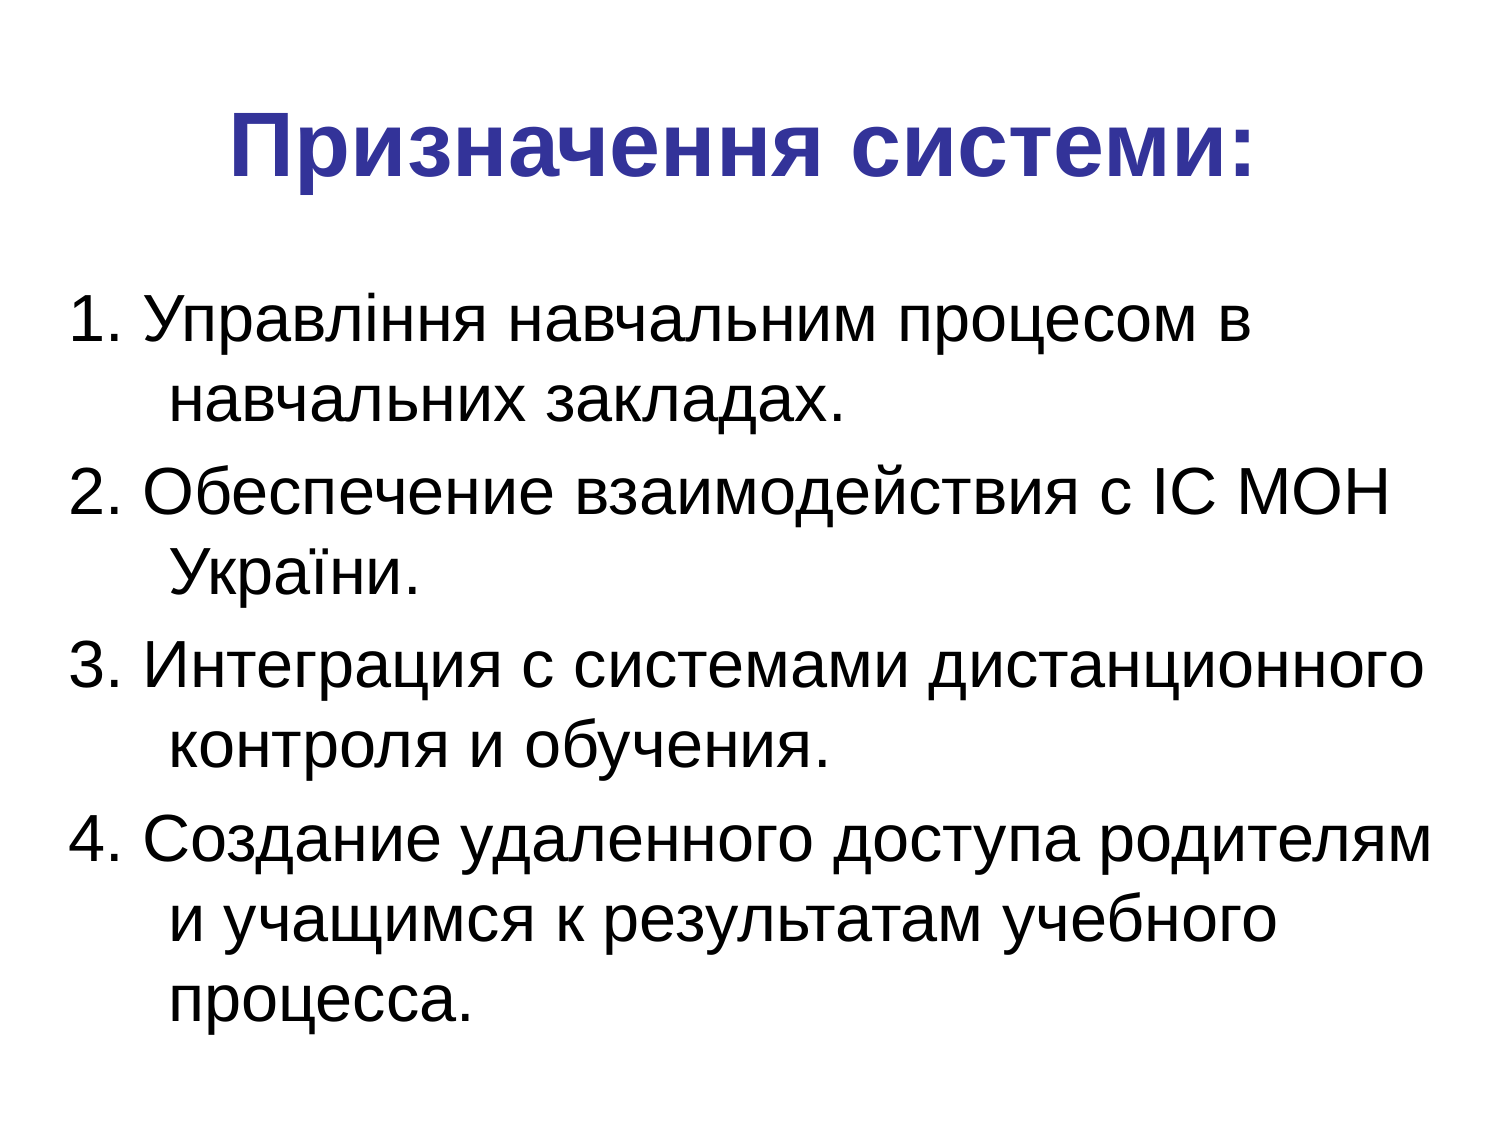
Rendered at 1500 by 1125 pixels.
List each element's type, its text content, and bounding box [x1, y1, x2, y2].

title Призначення системи: [17, 18, 1471, 261]
subtitle 1. Управління навчальним процесом в навчальних закладах. 2. Обеспечение взаимодействия с ІС МОН України. 3. Интеграция с системами дистанционного контроля и обучения. 4. Создание удаленного доступа родителям и учащимся к результатам учебного процесса. [52, 266, 1471, 1083]
